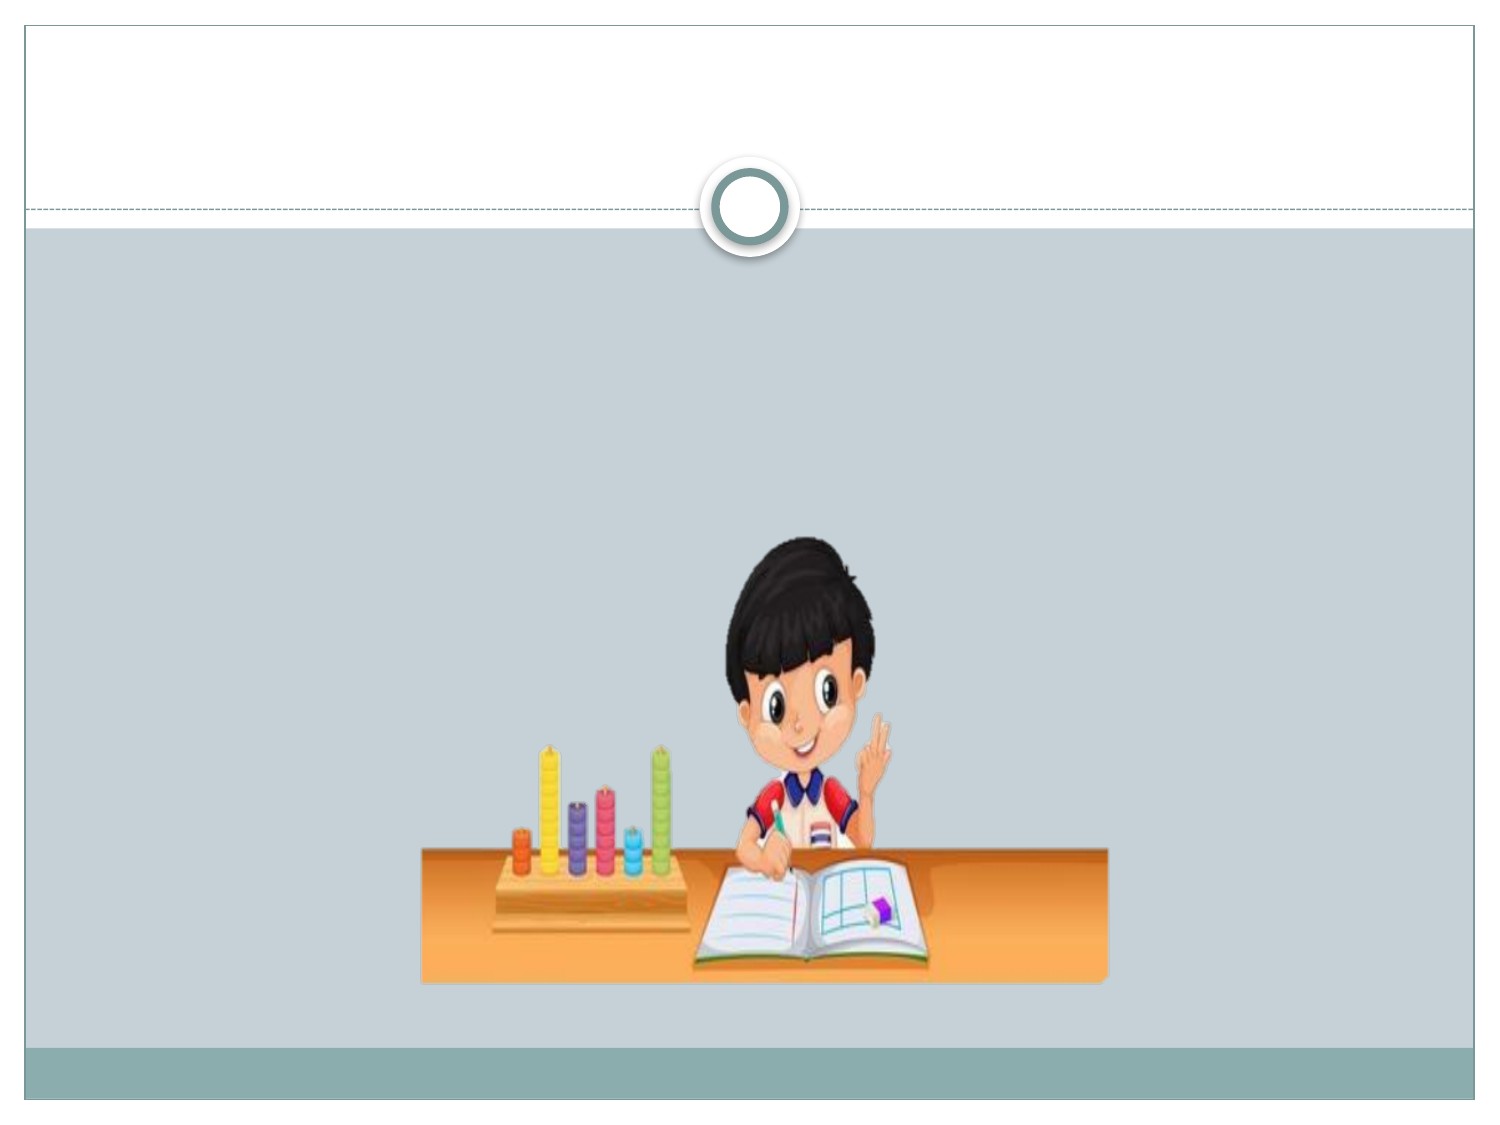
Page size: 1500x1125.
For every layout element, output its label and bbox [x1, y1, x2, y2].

picture [336, 455, 1194, 1069]
